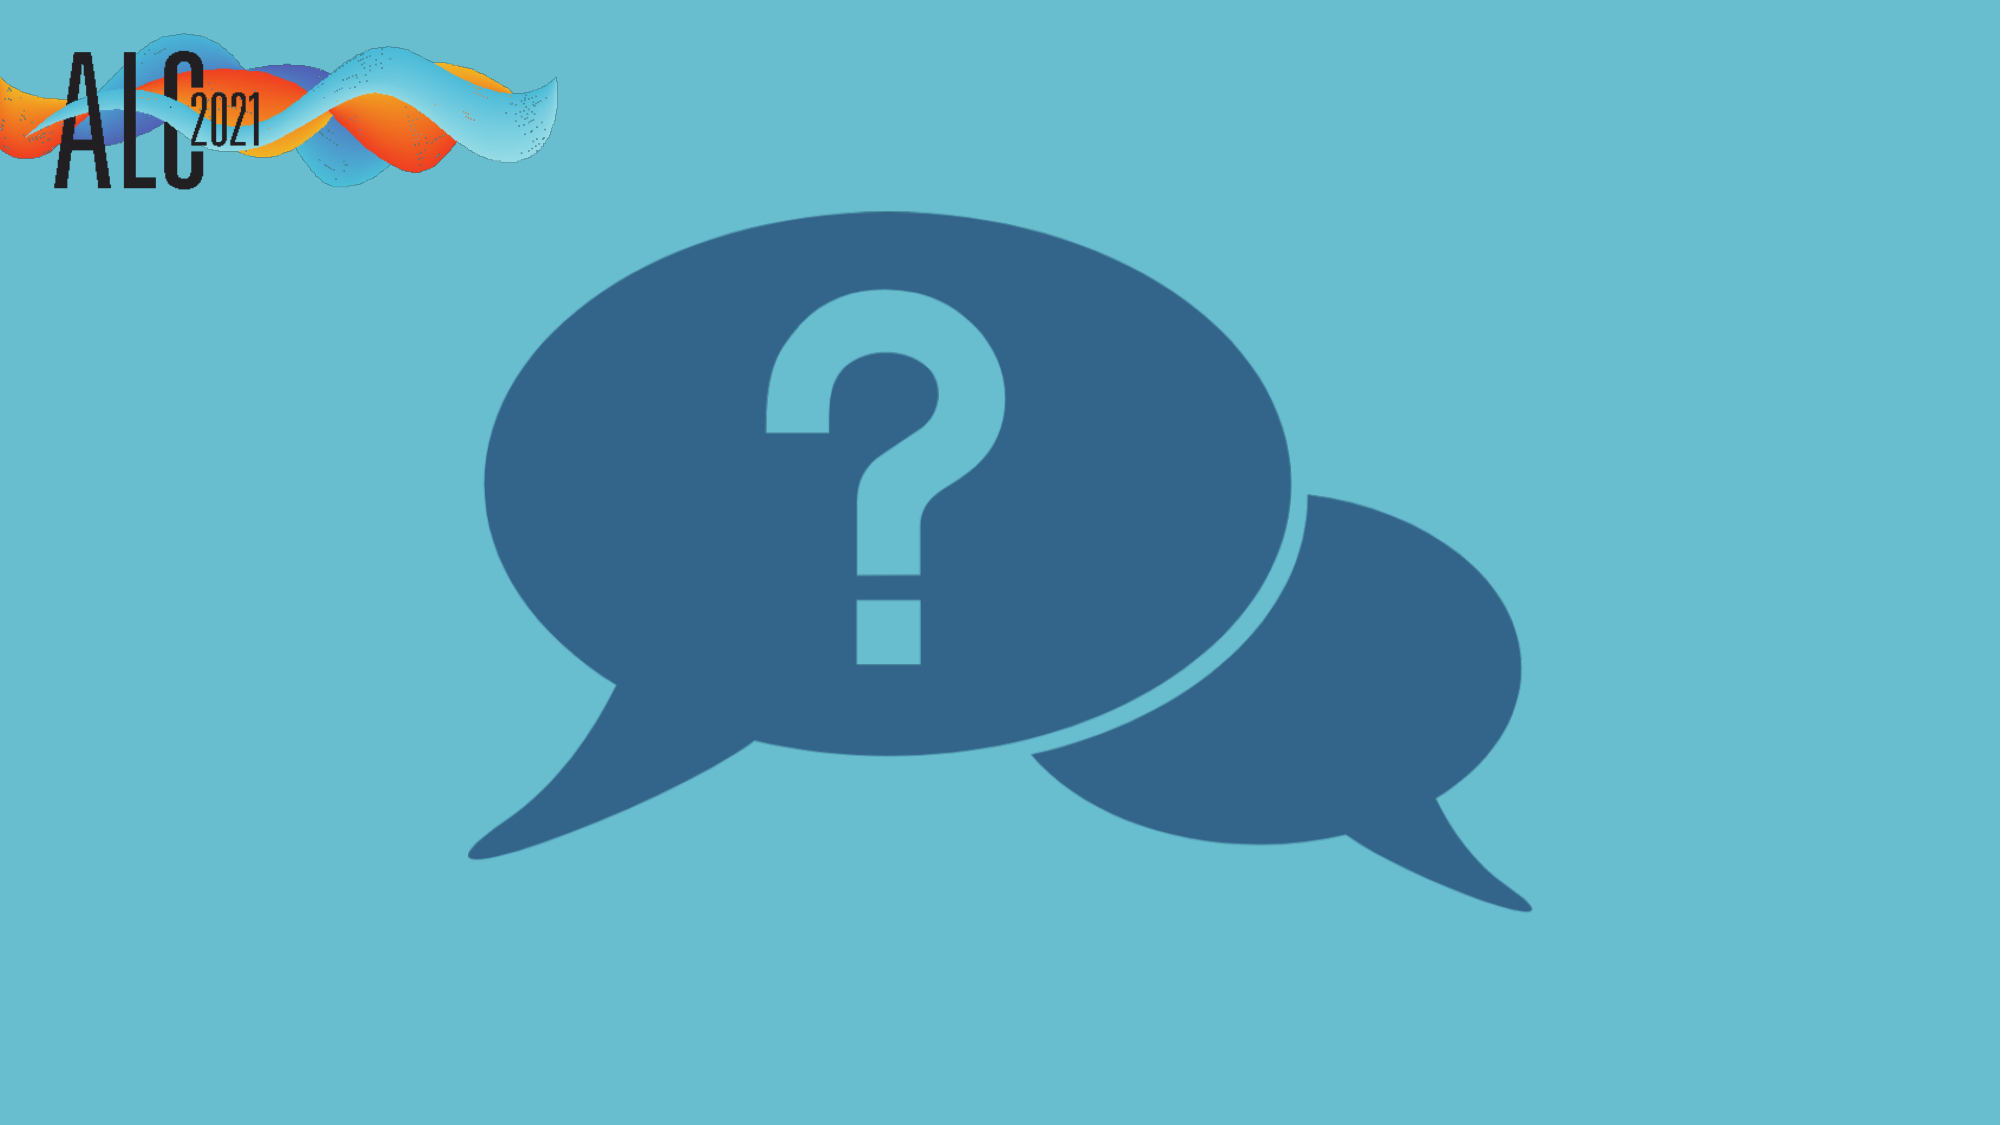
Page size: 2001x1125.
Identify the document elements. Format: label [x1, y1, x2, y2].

picture [0, 0, 1575, 1125]
